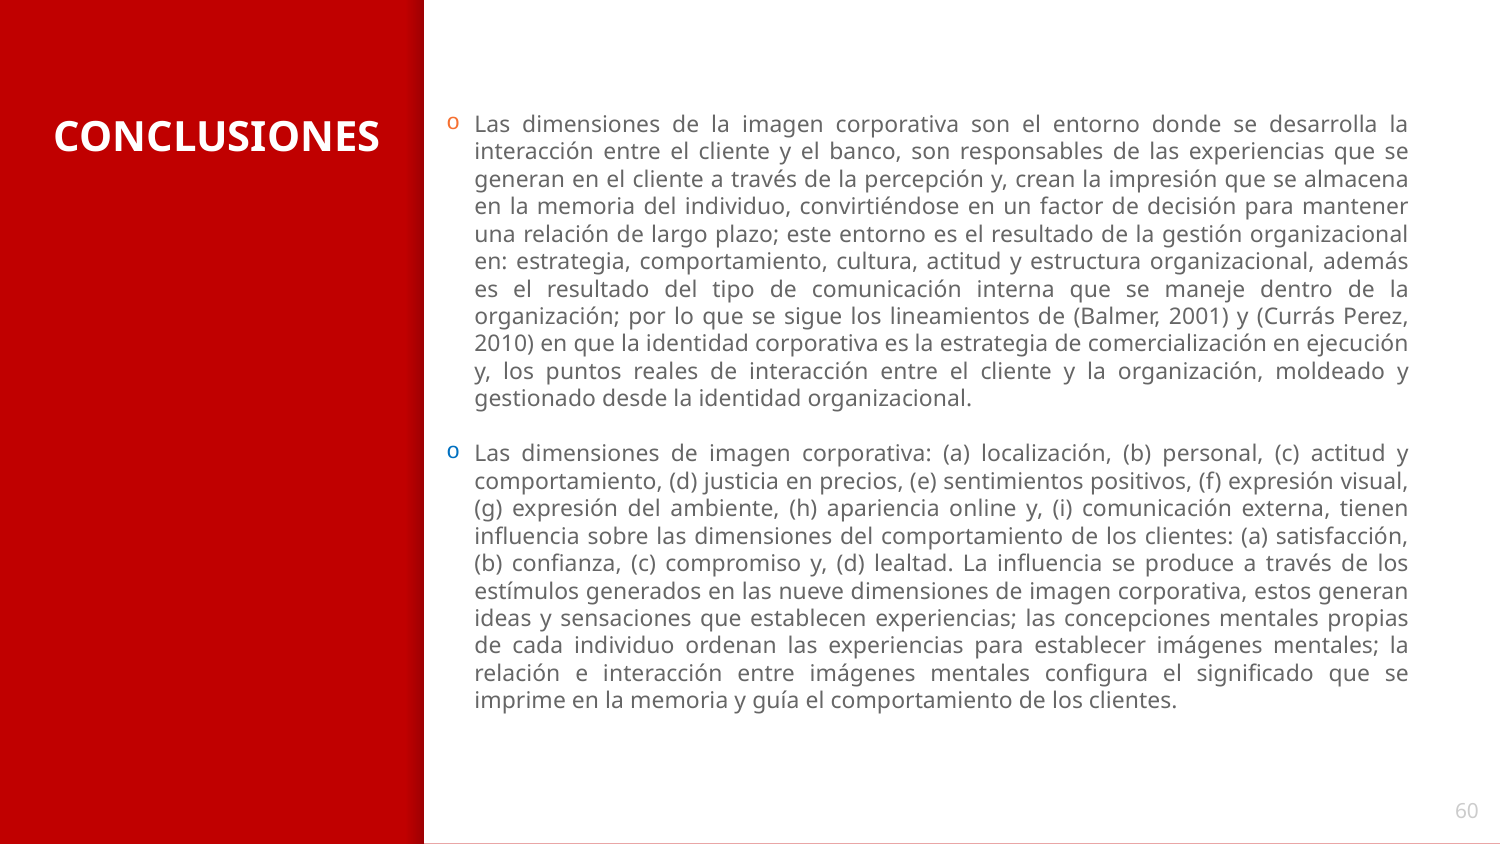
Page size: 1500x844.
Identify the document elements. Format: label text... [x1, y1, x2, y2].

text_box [1223, 593, 1320, 684]
text_box Las dimensiones de la imagen corporativa son el entorno donde se desarrolla la interacción entre el cliente y el banco, son responsables de las experiencias que se generan en el cliente a través de la percepción y, crean la impresión que se almacena en la memoria del individuo, convirtiéndose en un factor de decisión para mantener una relación de largo plazo; este entorno es el resultado de la gestión organizacional en: estrategia, comportamiento, cultura, actitud y estructura organizacional, además es el resultado del tipo de comunicación interna que se maneje dentro de la organización; por lo que se sigue los lineamientos de (Balmer, 2001) y (Currás Perez, 2010) en que la identidad corporativa es la estrategia de comercialización en ejecución y, los puntos reales de interacción entre el cliente y la organización, moldeado y gestionado desde la identidad organizacional. Las dimensiones de imagen corporativa: (a) localización, (b) personal, (c) actitud y comportamiento, (d) justicia en precios, (e) sentimientos positivos, (f) expresión visual, (g) expresión del ambiente, (h) apariencia online y, (i) comunicación externa, tienen influencia sobre las dimensiones del comportamiento de los clientes: (a) satisfacción, (b) confianza, (c) compromiso y, (d) lealtad. La influencia se produce a través de los estímulos generados en las nueve dimensiones de imagen corporativa, estos generan ideas y sensaciones que establecen experiencias; las concepciones mentales propias de cada individuo ordenan las experiencias para establecer imágenes mentales; la relación e interacción entre imágenes mentales configura el significado que se imprime en la memoria y guía el comportamiento de los clientes. [431, 94, 1425, 748]
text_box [1216, 153, 1327, 239]
slide_number 60 [1403, 779, 1494, 844]
title CONCLUSIONES [38, 94, 398, 748]
